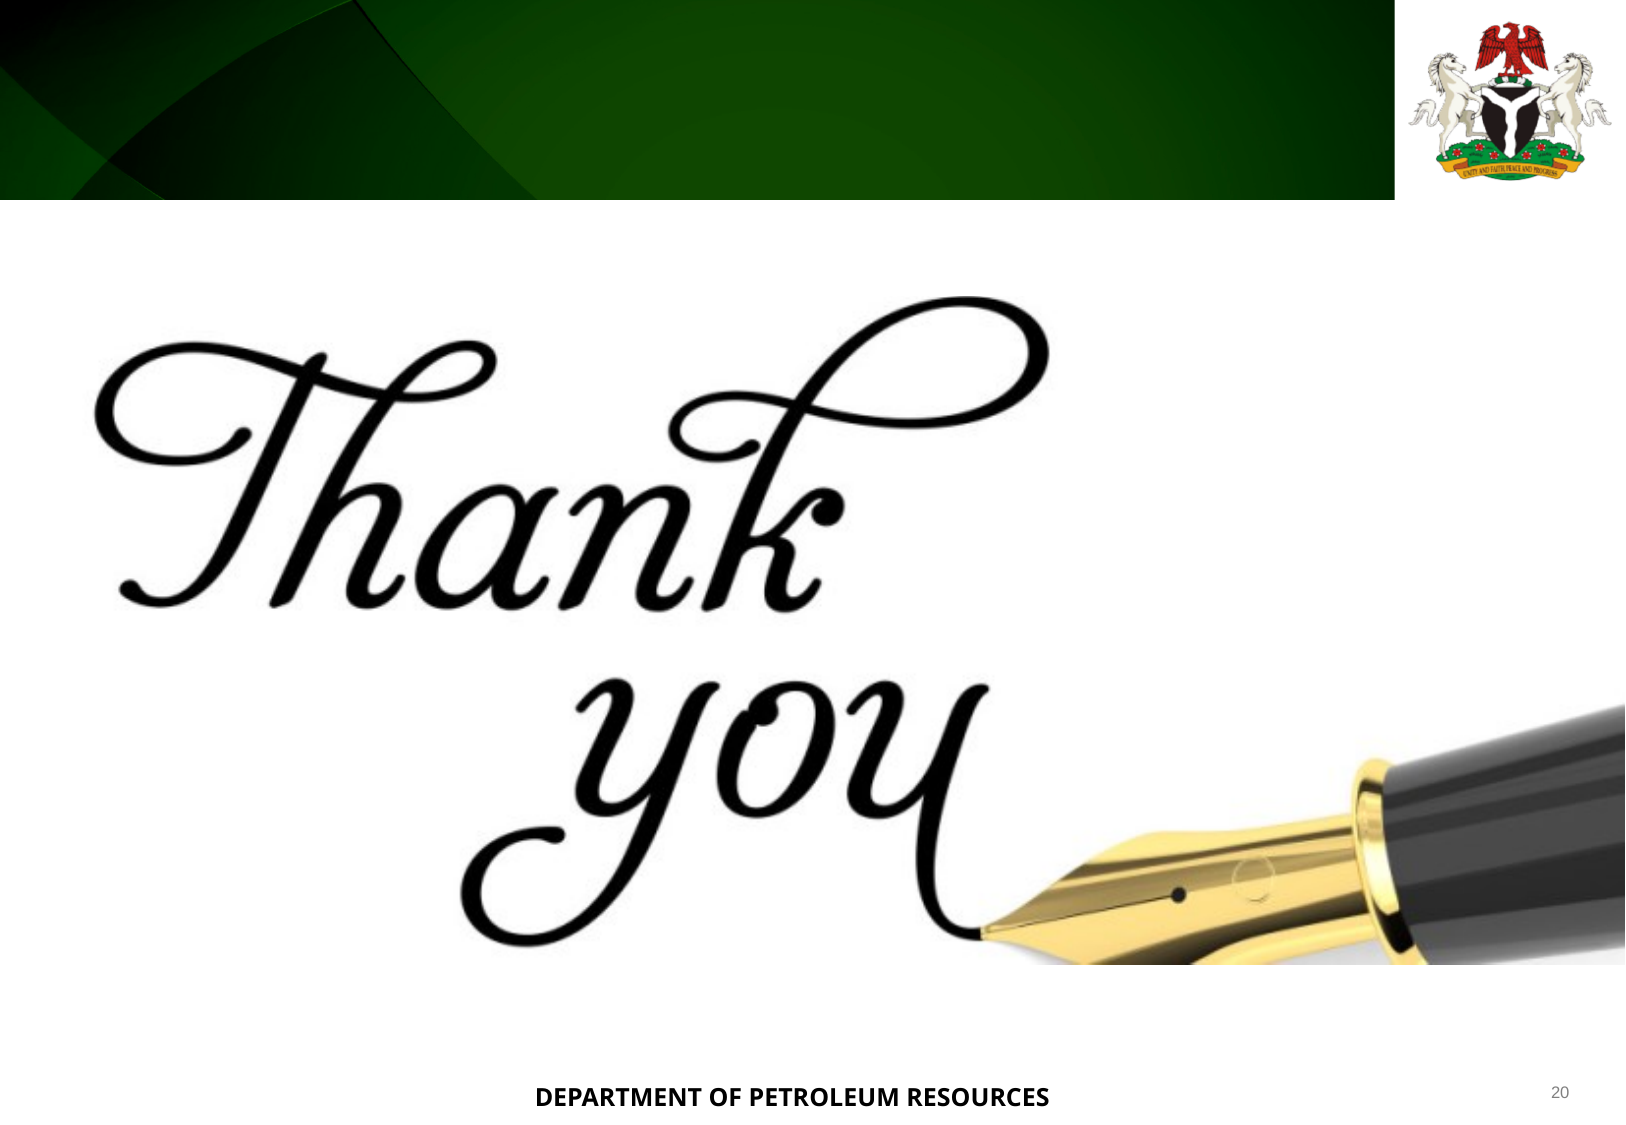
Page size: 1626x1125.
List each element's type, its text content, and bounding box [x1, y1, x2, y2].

slide_number 20 [1205, 1074, 1585, 1110]
picture [4, 296, 1625, 965]
picture [1408, 21, 1612, 181]
